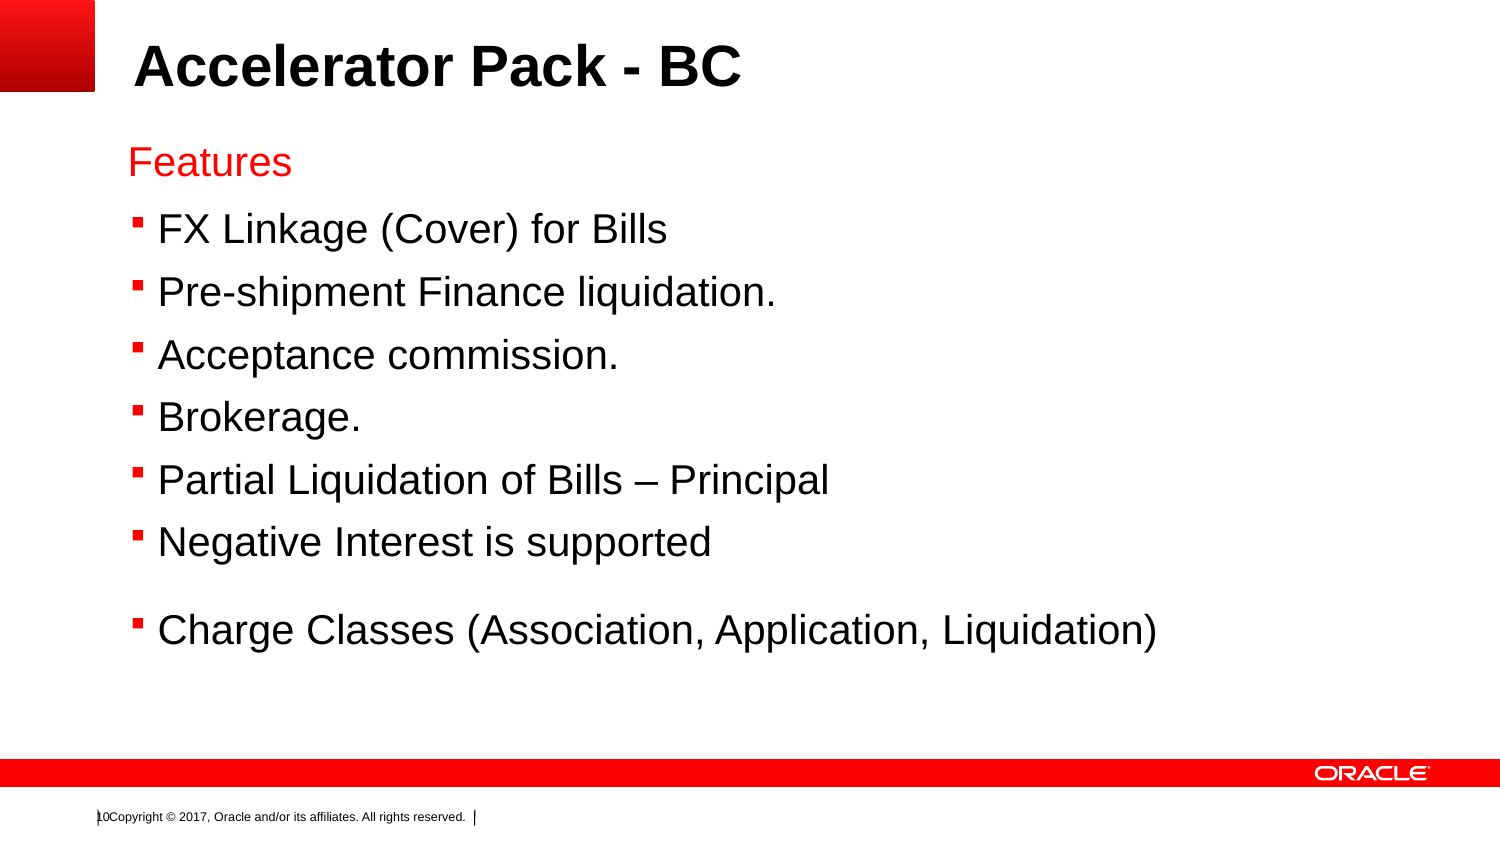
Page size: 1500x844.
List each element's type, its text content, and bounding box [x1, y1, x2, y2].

list Features [127, 135, 1478, 186]
text_box FX Linkage (Cover) for Bills Pre-shipment Finance liquidation. Acceptance commission. Brokerage. Partial Liquidation of Bills – Principal Negative Interest is supported Charge Classes (Association, Application, Liquidation) [105, 194, 1433, 704]
text_box Accelerator Pack - BC [133, 36, 1409, 162]
picture [0, 759, 1500, 787]
